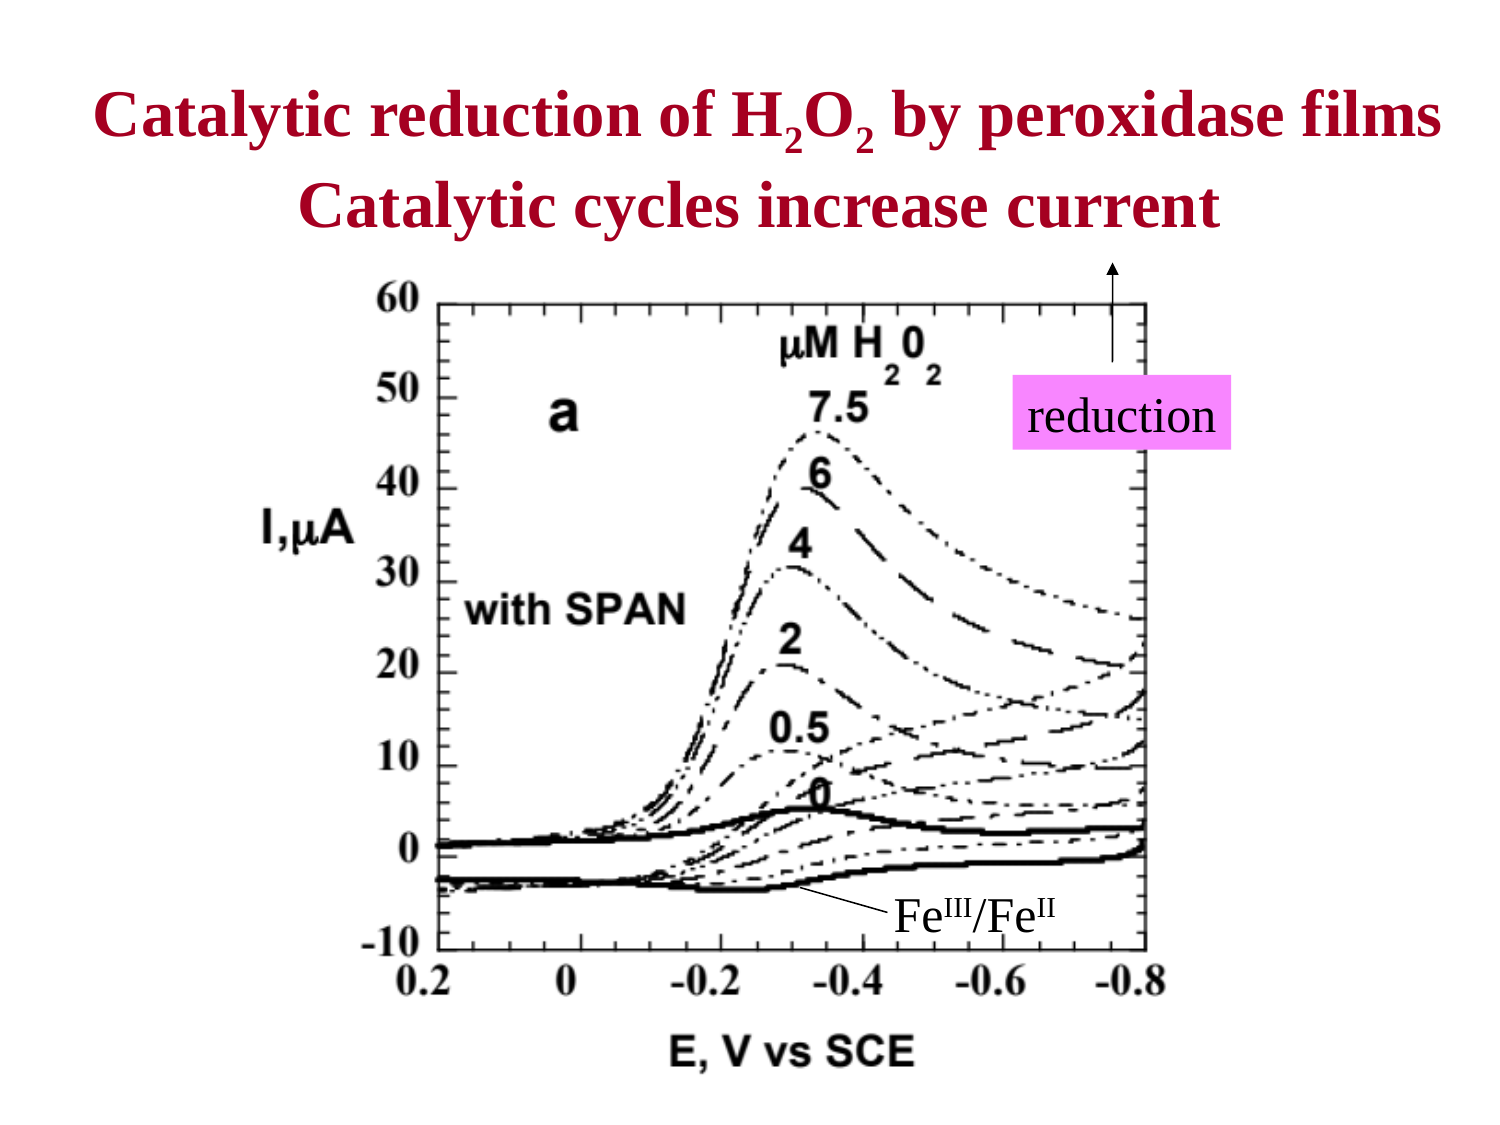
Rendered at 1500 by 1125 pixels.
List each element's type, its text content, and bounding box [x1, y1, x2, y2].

picture [249, 262, 1176, 1086]
text_box Catalytic reduction of H2O2 by peroxidase films Catalytic cycles increase current [78, 62, 1459, 329]
text_box reduction [1179, 374, 1232, 450]
